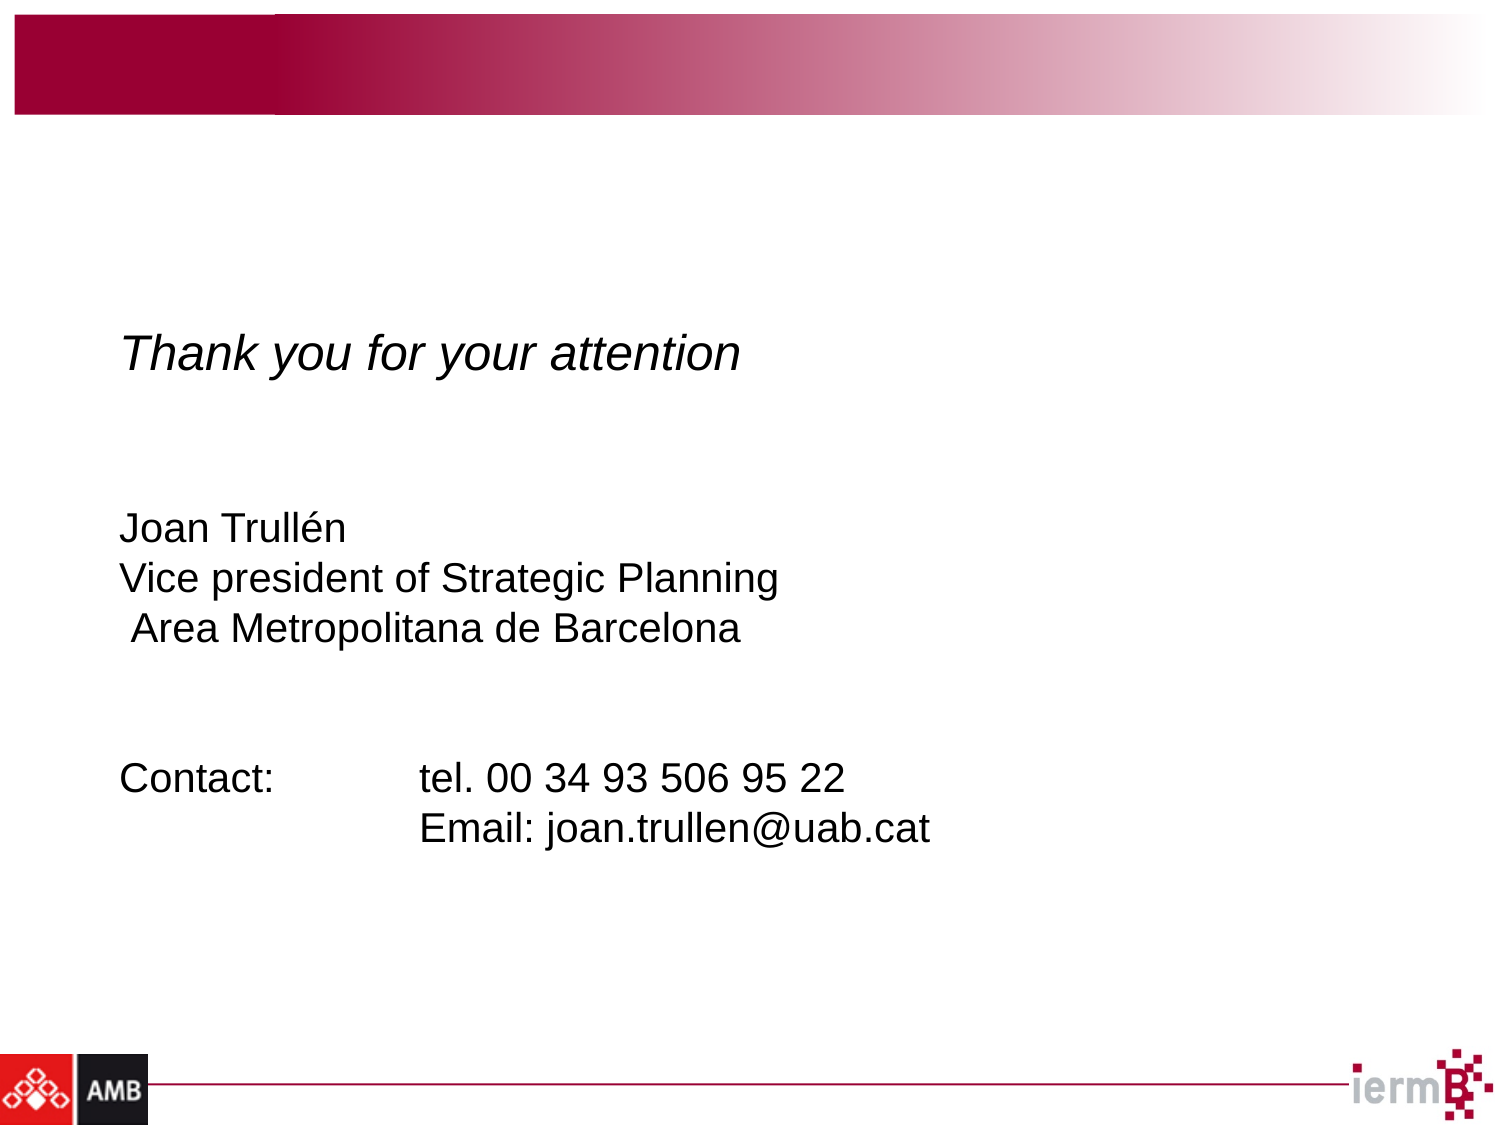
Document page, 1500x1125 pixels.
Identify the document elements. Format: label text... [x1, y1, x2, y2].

text_box [278, 14, 1486, 115]
picture [1348, 1046, 1495, 1125]
text_box [14, 14, 278, 115]
picture [0, 1053, 148, 1125]
text_box Thank you for your attention Joan Trullén Vice president of Strategic Planning Area Metropolitana de Barcelona Contact: tel. 00 34 93 506 95 22 Email: joan.trullen@uab.cat [29, 243, 1447, 859]
